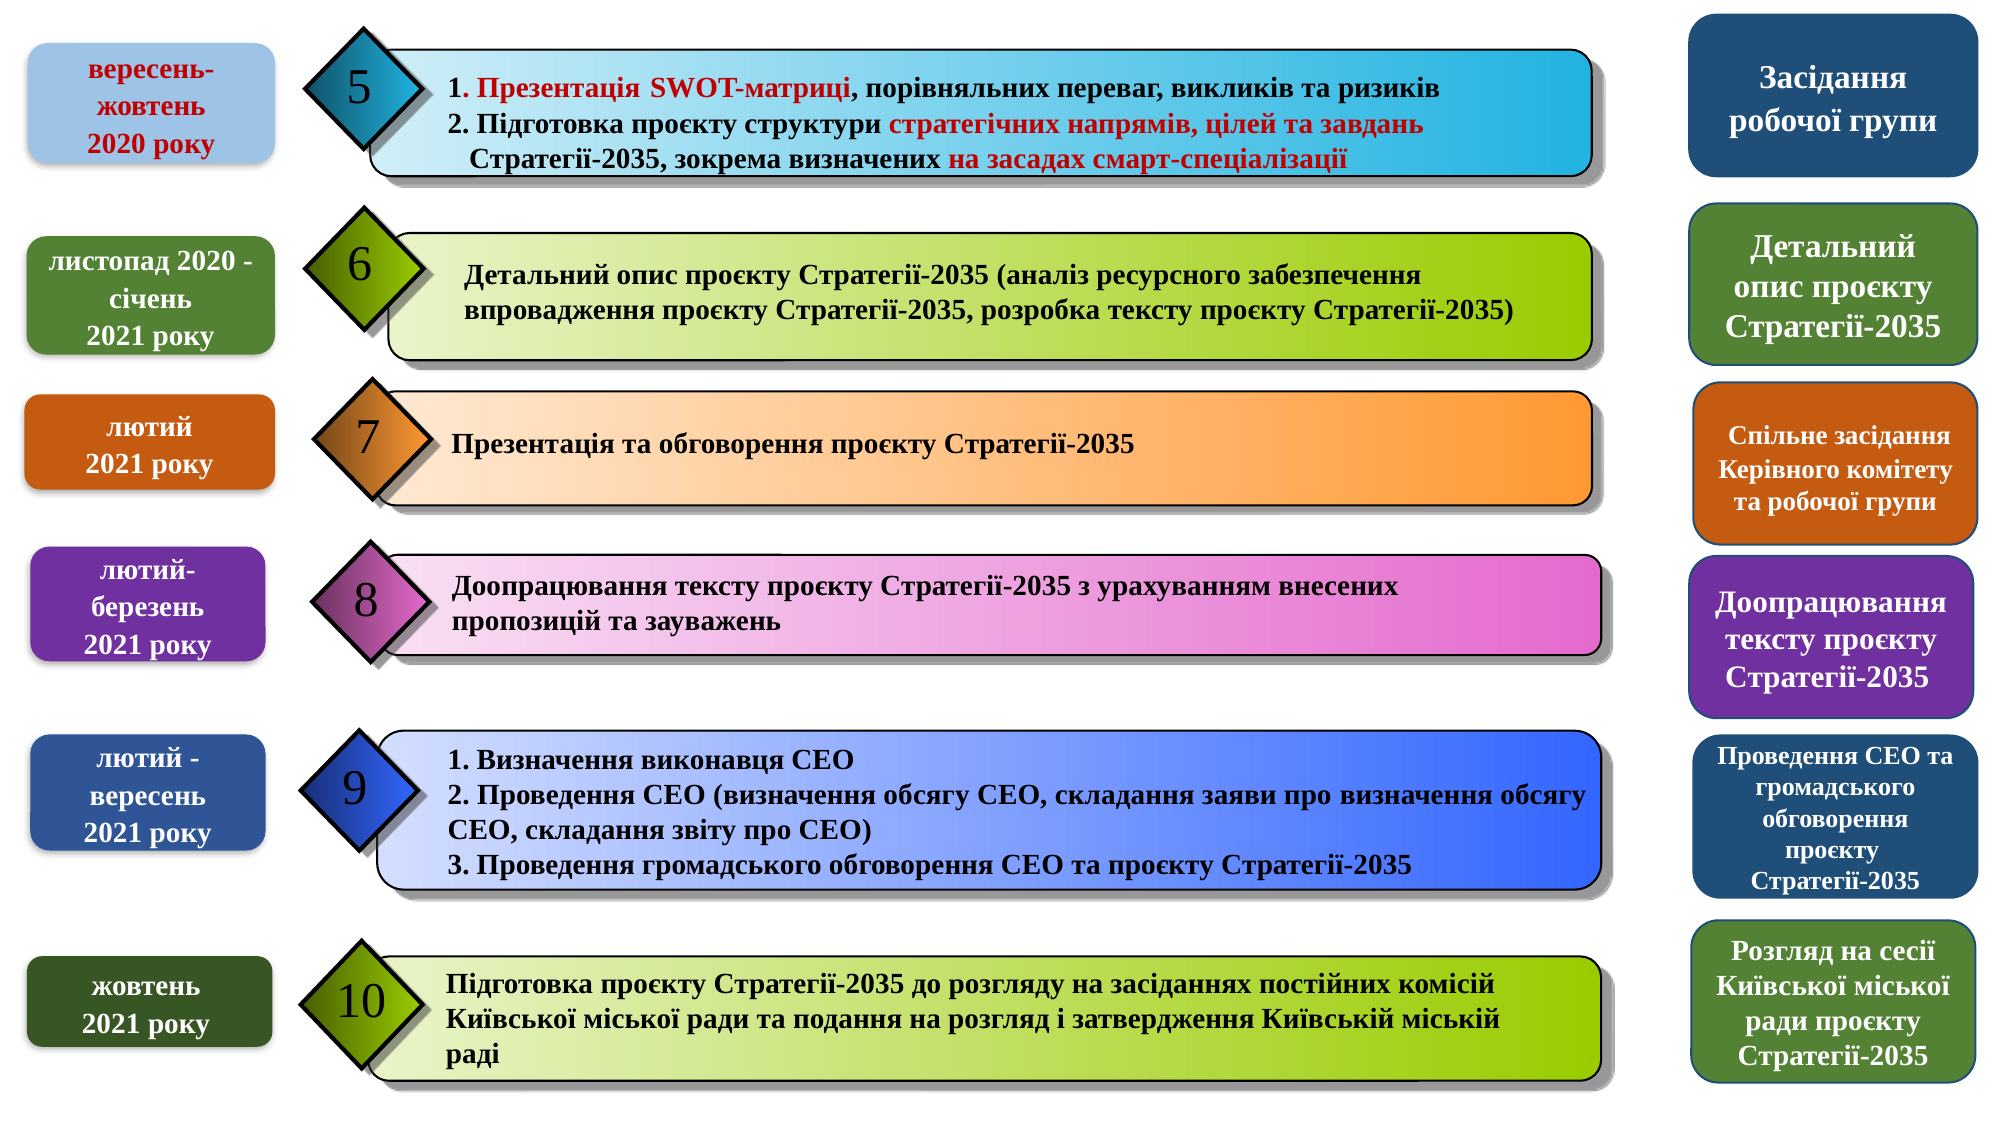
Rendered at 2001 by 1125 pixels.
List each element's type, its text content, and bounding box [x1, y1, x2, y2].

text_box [305, 28, 1592, 177]
text_box 1. Презентація SWOT-матриці, порівняльних переваг, викликів та ризиків 2. Підготовка проєкту структури стратегічних напрямів, цілей та завдань Стратегії-2035, зокрема визначених на засадах смарт-спеціалізації [432, 177, 1541, 182]
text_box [300, 730, 1722, 890]
text_box Засідання робочої групи [1688, 13, 1979, 178]
text_box лютий-березень 2021 року [29, 545, 267, 663]
text_box Розгляд на сесії Київської міської ради проєкту Стратегії-2035 [1690, 919, 1977, 1084]
text_box вересень-жовтень 2020 року [26, 41, 277, 165]
text_box Доопрацювання тексту проєкту Стратегії-2035 [1688, 554, 1975, 720]
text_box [305, 207, 1592, 361]
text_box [312, 541, 1602, 681]
text_box Проведення СЕО та громадського обговорення проєкту Стратегії-2035 [1700, 734, 1979, 899]
text_box лютий -вересень 2021 року [29, 733, 267, 852]
text_box Спільне засідання Керівного комітету та робочої групи [1692, 381, 1979, 546]
text_box жовтень 2021 року [25, 955, 274, 1048]
text_box листопад 2020 -січень 2021 року [25, 235, 277, 356]
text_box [300, 940, 1602, 1125]
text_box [313, 379, 1592, 506]
text_box лютий 2021 року [23, 393, 277, 491]
text_box Детальний опис проєкту Стратегії-2035 [1688, 202, 1979, 366]
